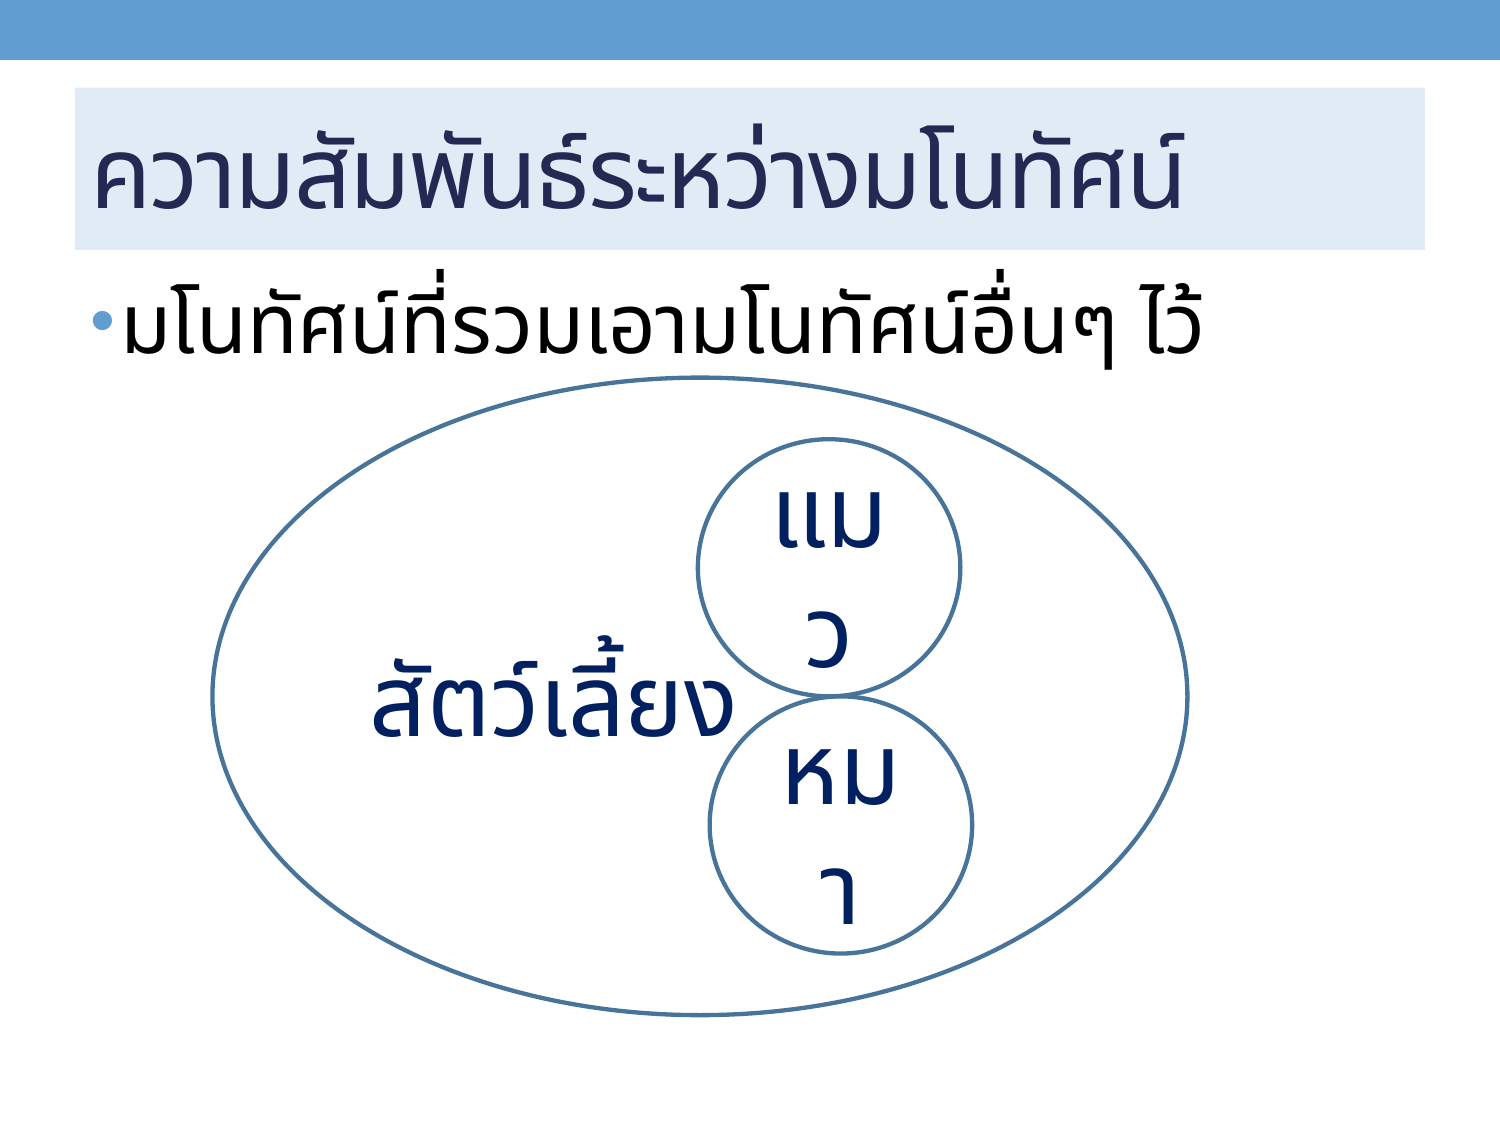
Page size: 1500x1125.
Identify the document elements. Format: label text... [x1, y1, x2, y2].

list มโนทัศน์ที่รวมเอามโนทัศน์อื่นๆ ไว้ [75, 262, 1425, 1063]
title ความสัมพันธ์ระหว่างมโนทัศน์ [75, 87, 1425, 250]
text_box แมว [695, 437, 963, 698]
text_box หมา [707, 694, 975, 956]
text_box สัตว์เลี้ยง [210, 375, 1190, 1018]
